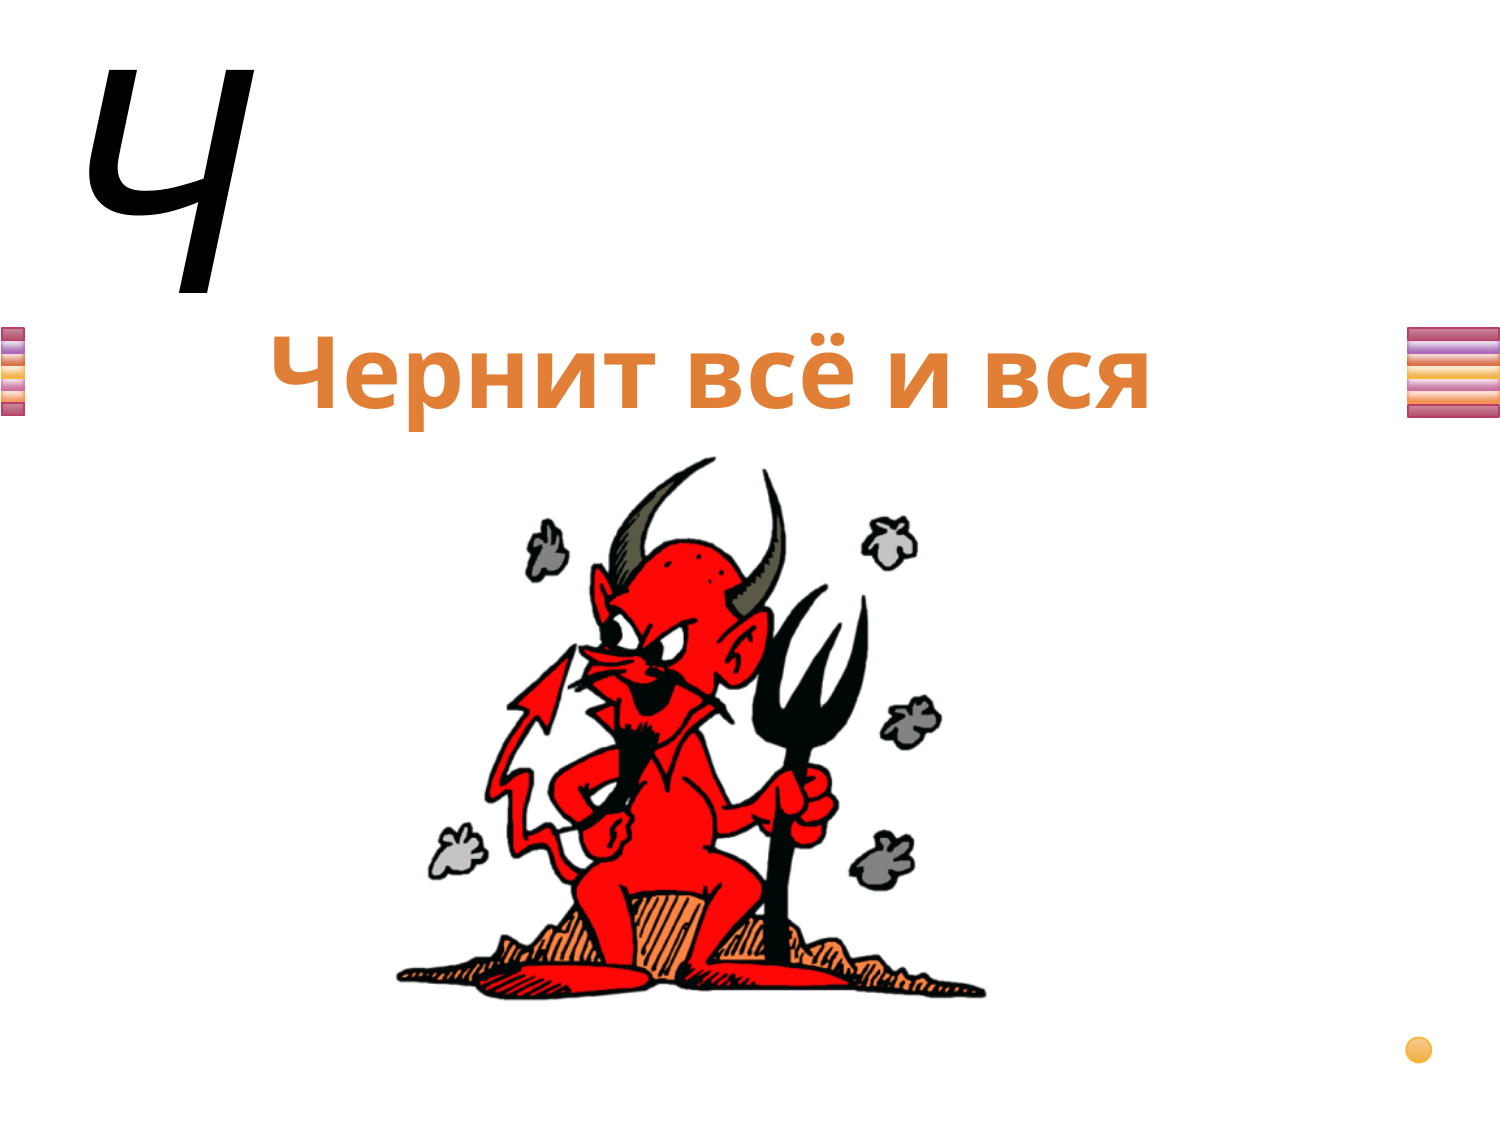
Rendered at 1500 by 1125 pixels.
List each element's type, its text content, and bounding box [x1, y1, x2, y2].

picture [395, 455, 987, 1002]
list Чернит всё и вся [37, 275, 1388, 463]
title Ч [37, 75, 1388, 263]
